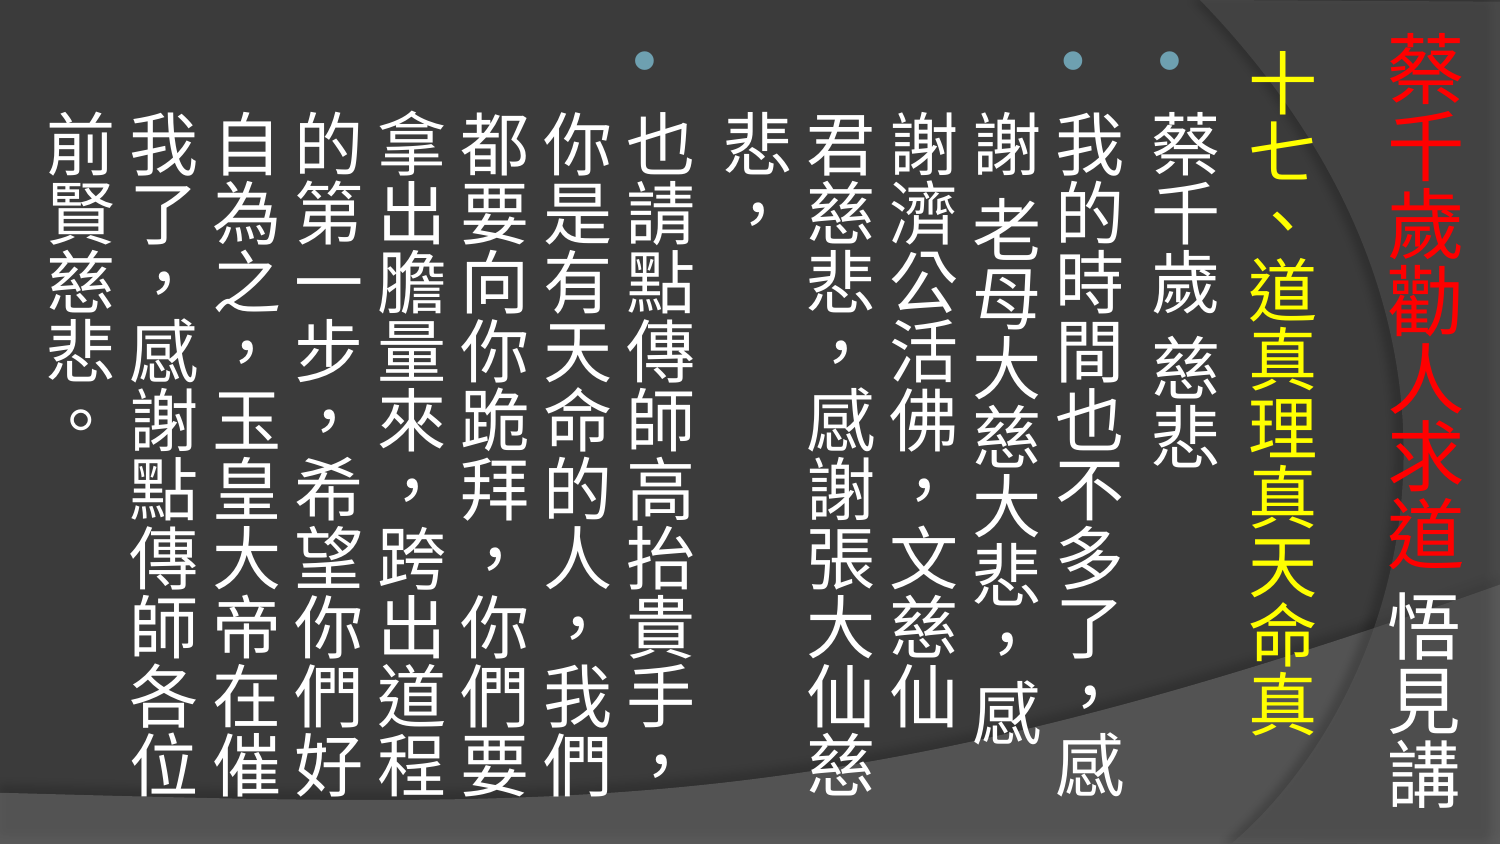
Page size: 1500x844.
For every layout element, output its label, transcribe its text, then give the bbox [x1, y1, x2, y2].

list 十七、道真理真天命真 蔡千歲 慈悲 我的時間也不多了，感謝 老母大慈大悲，感謝濟公活佛，文慈仙 君慈悲，感謝張大仙慈悲， 也請點傳師高抬貴手，你是有天命的人，我們都要向你跪拜，你們要拿出膽量來，跨出道程的第一步，希望你們好自為之，玉皇大帝在催我了，感謝點傳師各位前賢慈悲。 [29, 27, 1365, 820]
title 蔡千歲勸人求道 悟見講 [1364, 21, 1483, 820]
